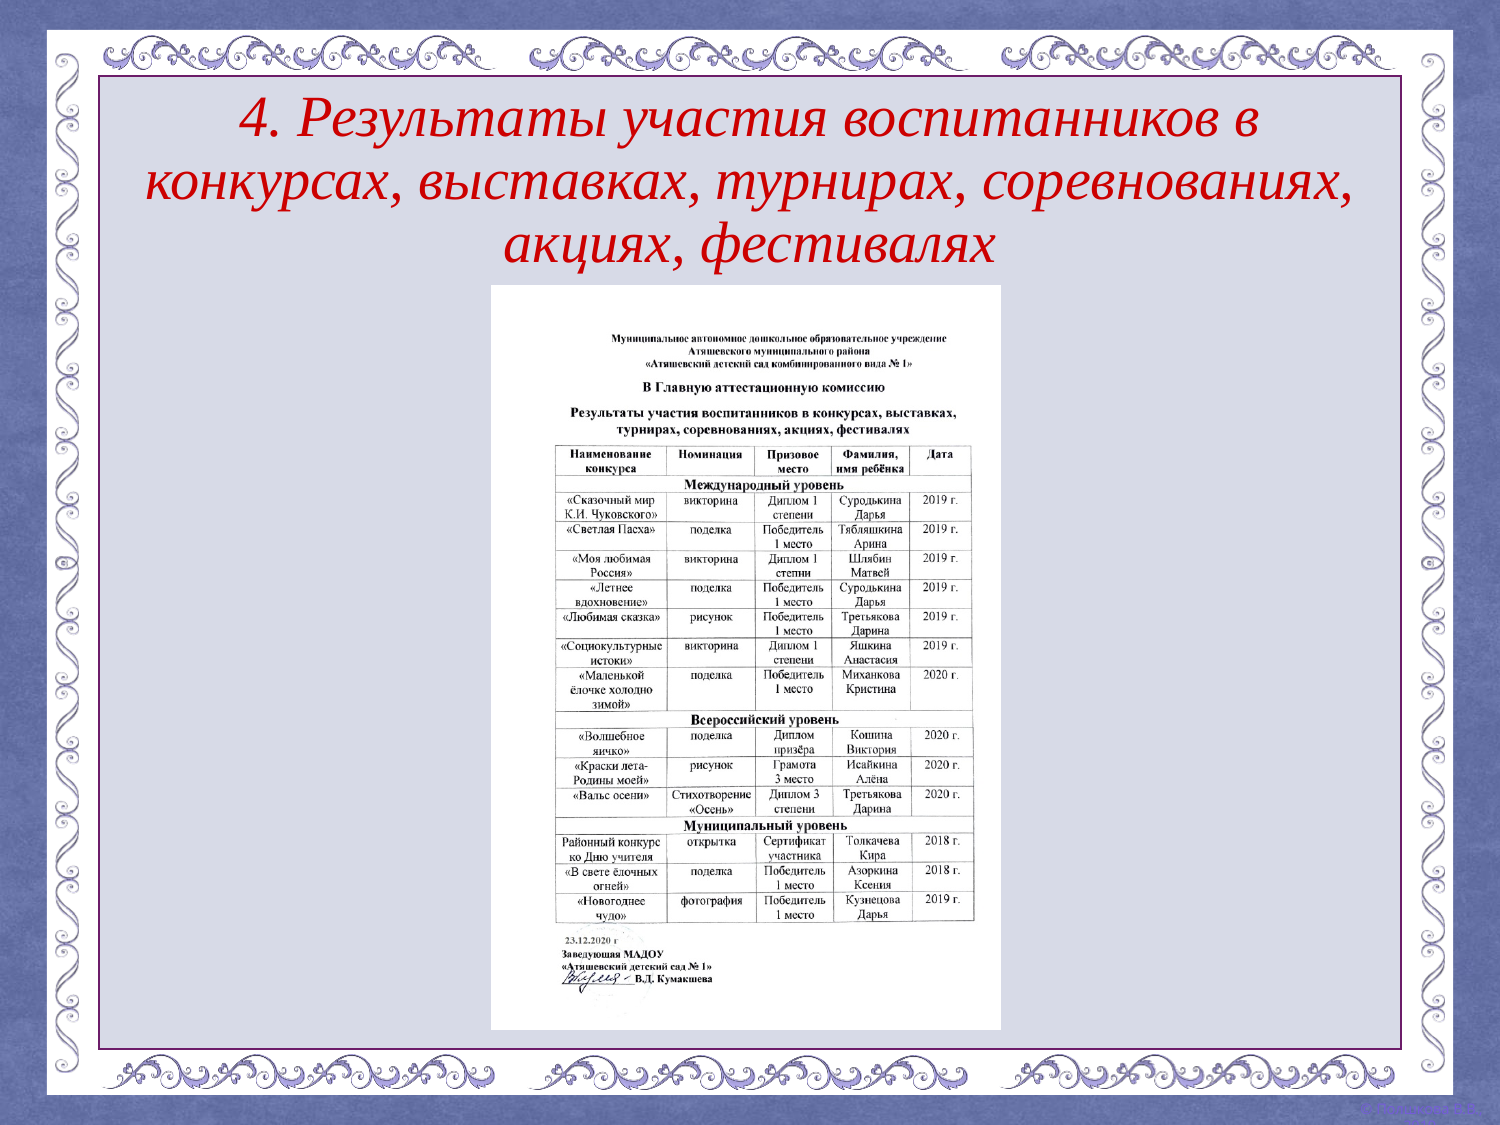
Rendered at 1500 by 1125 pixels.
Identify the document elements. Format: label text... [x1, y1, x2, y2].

title 4. Результаты участия воспитанников в конкурсах, выставках, турнирах, соревнованиях, акциях, фестивалях [103, 104, 1397, 328]
picture [0, 0, 1500, 1125]
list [491, 285, 1001, 1030]
